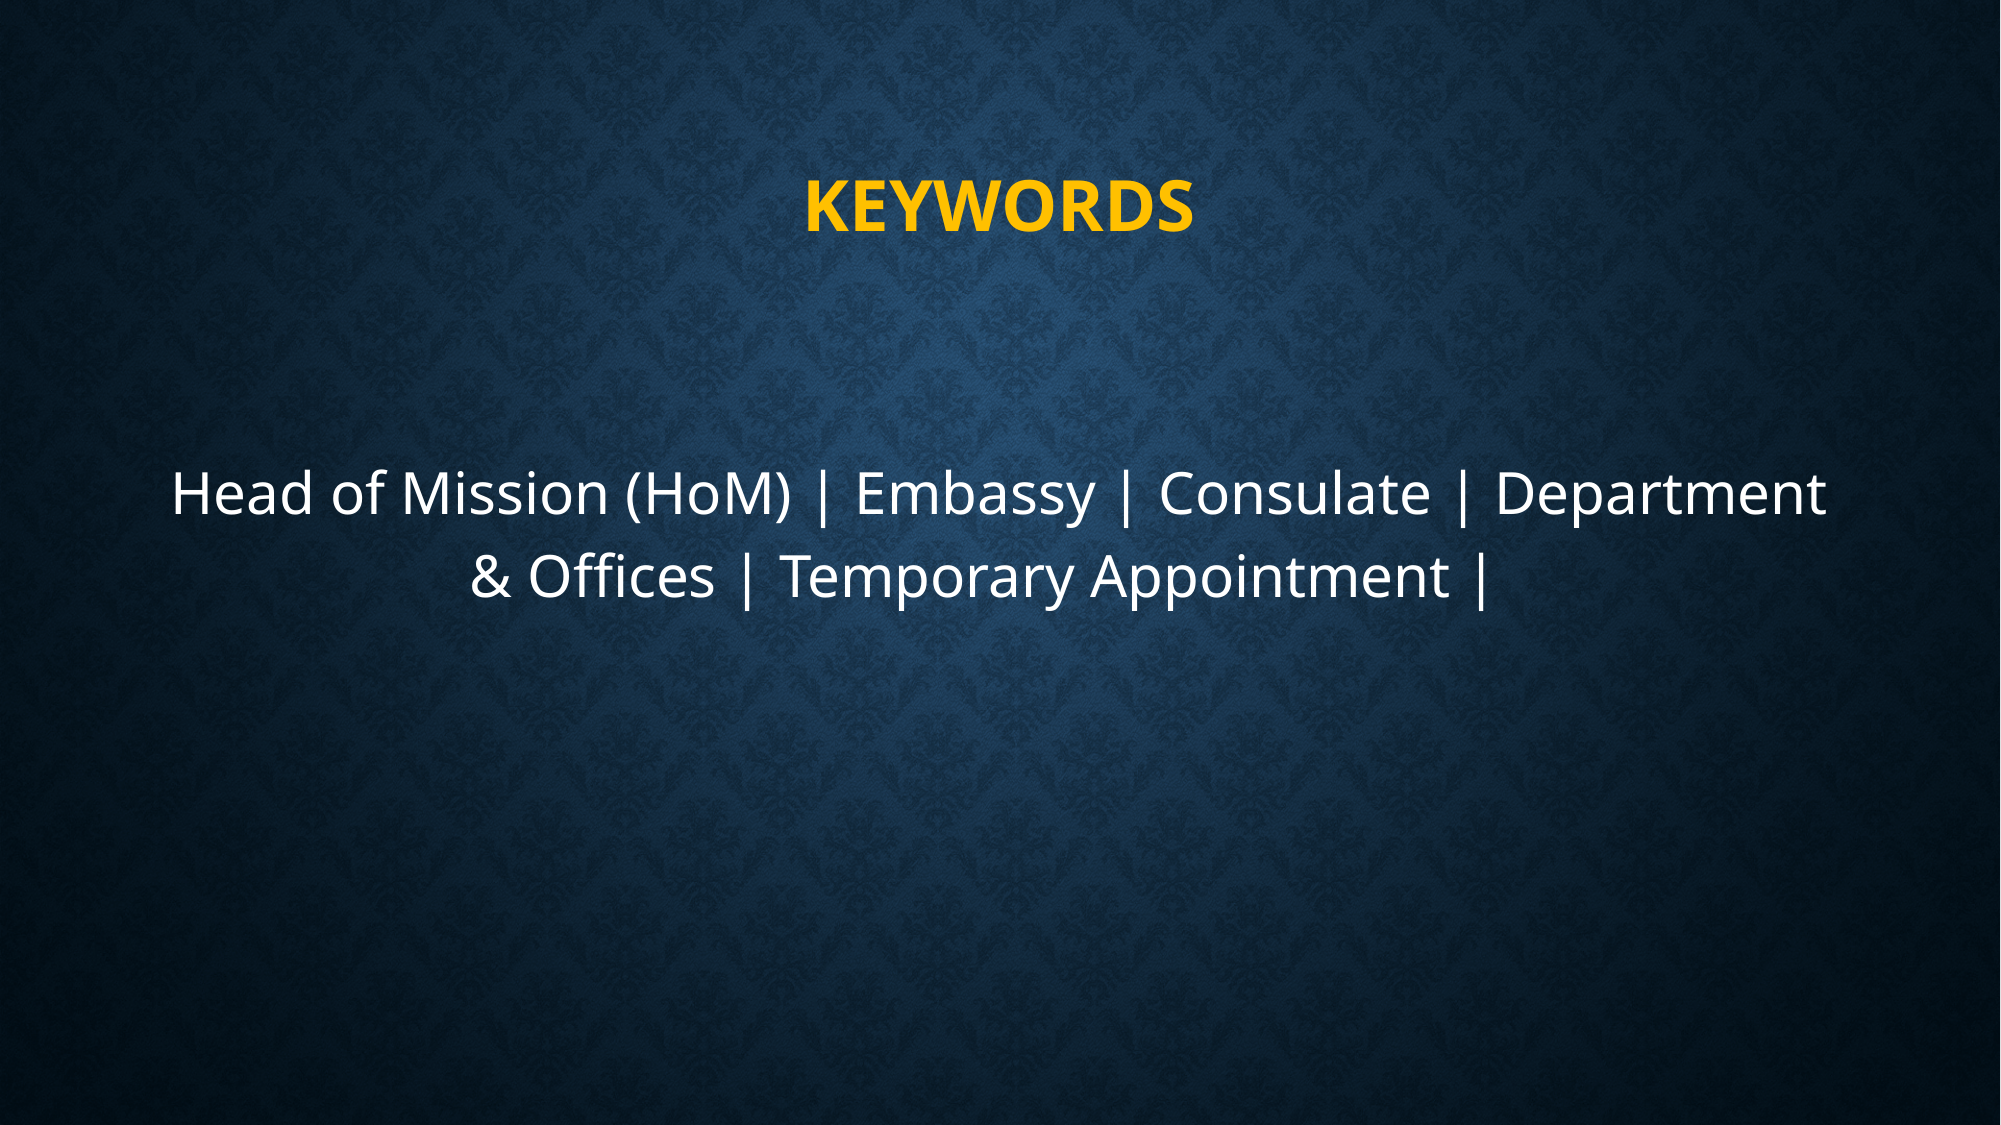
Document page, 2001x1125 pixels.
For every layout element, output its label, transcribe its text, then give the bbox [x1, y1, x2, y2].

title Keywords [149, 99, 1849, 318]
list Head of Mission (HoM) | Embassy | Consulate | Department & Offices | Temporary Appointment | [149, 343, 1849, 950]
